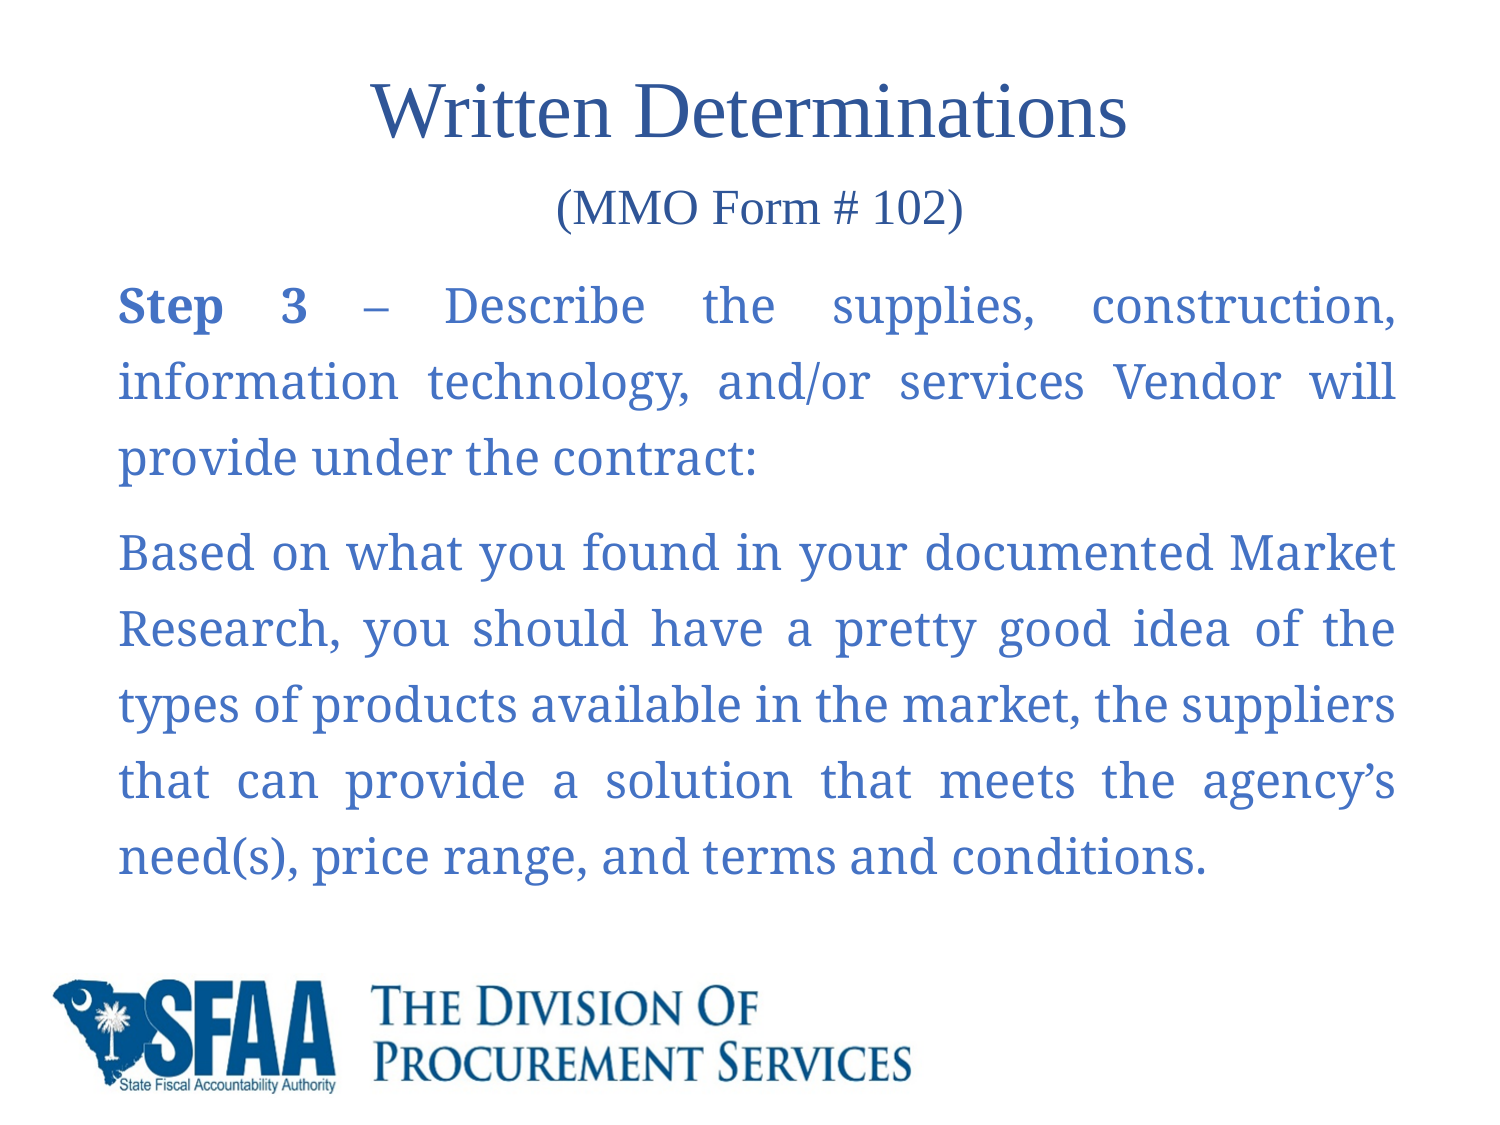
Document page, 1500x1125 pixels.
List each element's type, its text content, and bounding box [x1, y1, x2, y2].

list Step 3 – Describe the supplies, construction, information technology, and/or services Vendor will provide under the contract: Based on what you found in your documented Market Research, you should have a pretty good idea of the types of products available in the market, the suppliers that can provide a solution that meets the agency’s need(s), price range, and terms and conditions. [103, 249, 1413, 938]
picture [49, 973, 1101, 1098]
title Written Determinations (MMO Form # 102) [103, 59, 1397, 249]
